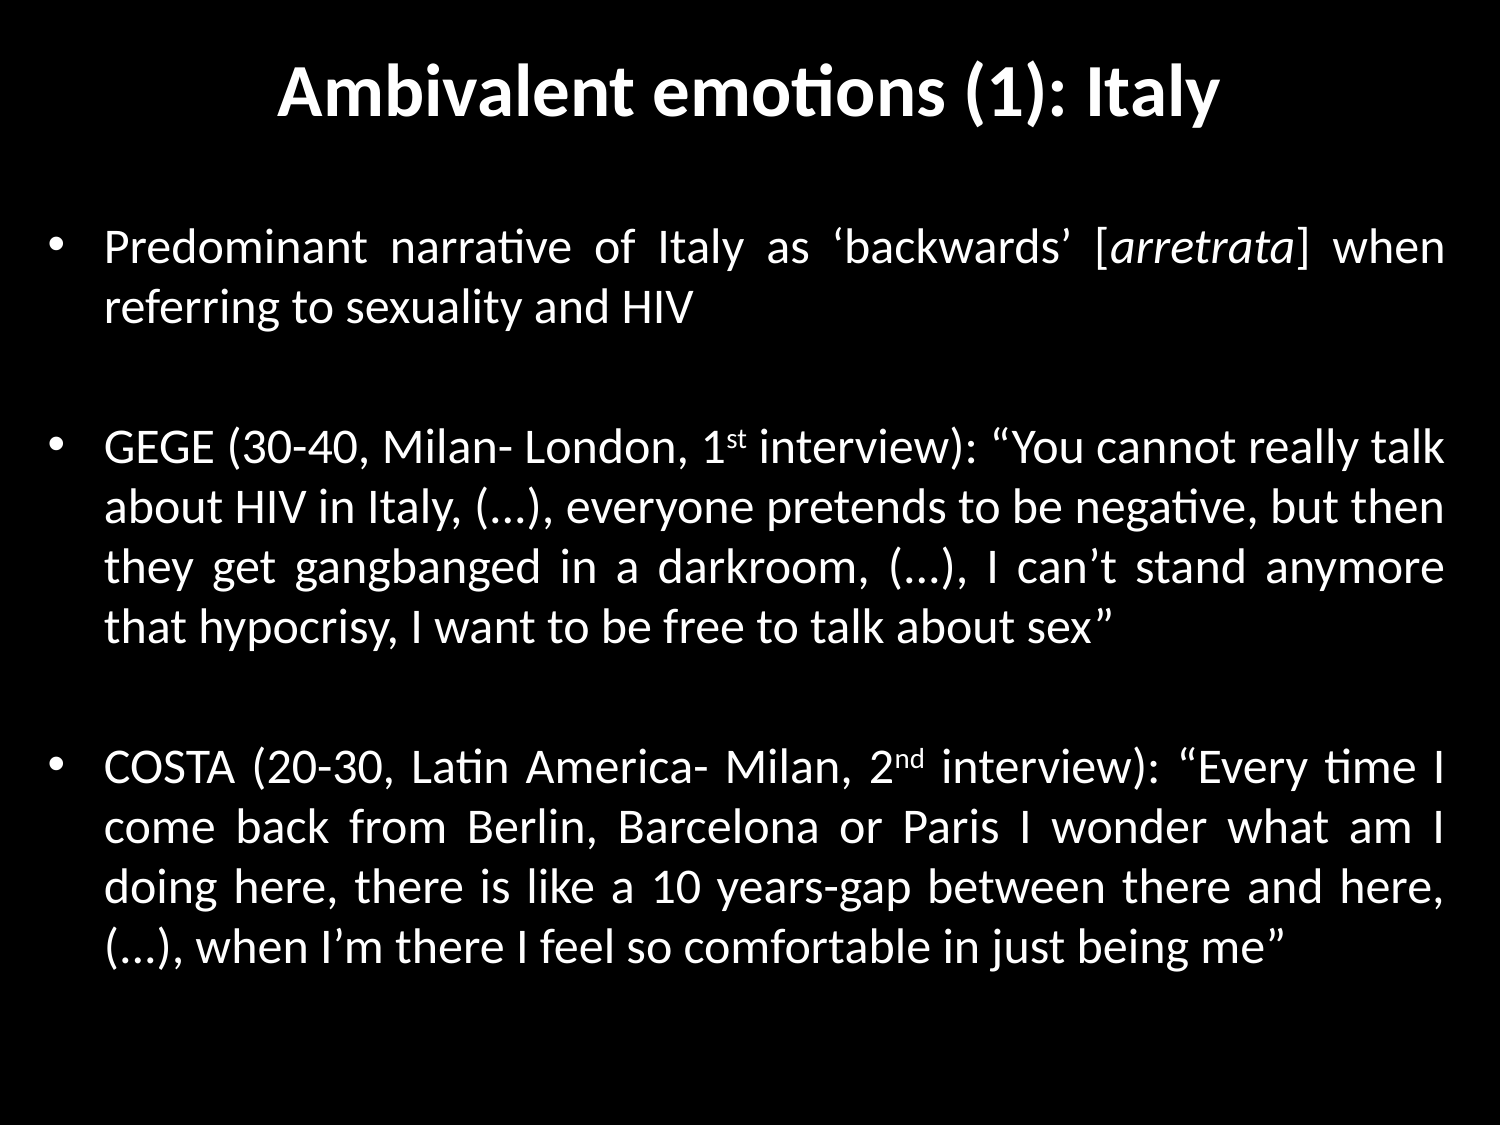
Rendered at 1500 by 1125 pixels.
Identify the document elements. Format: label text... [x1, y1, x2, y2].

list Predominant narrative of Italy as ‘backwards’ [arretrata] when referring to sexuality and HIV GEGE (30-40, Milan- London, 1st interview): “You cannot really talk about HIV in Italy, (...), everyone pretends to be negative, but then they get gangbanged in a darkroom, (...), I can’t stand anymore that hypocrisy, I want to be free to talk about sex” COSTA (20-30, Latin America- Milan, 2nd interview): “Every time I come back from Berlin, Barcelona or Paris I wonder what am I doing here, there is like a 10 years-gap between there and here, (...), when I’m there I feel so comfortable in just being me” [32, 205, 1461, 1080]
title Ambivalent emotions (1): Italy [75, 25, 1425, 148]
